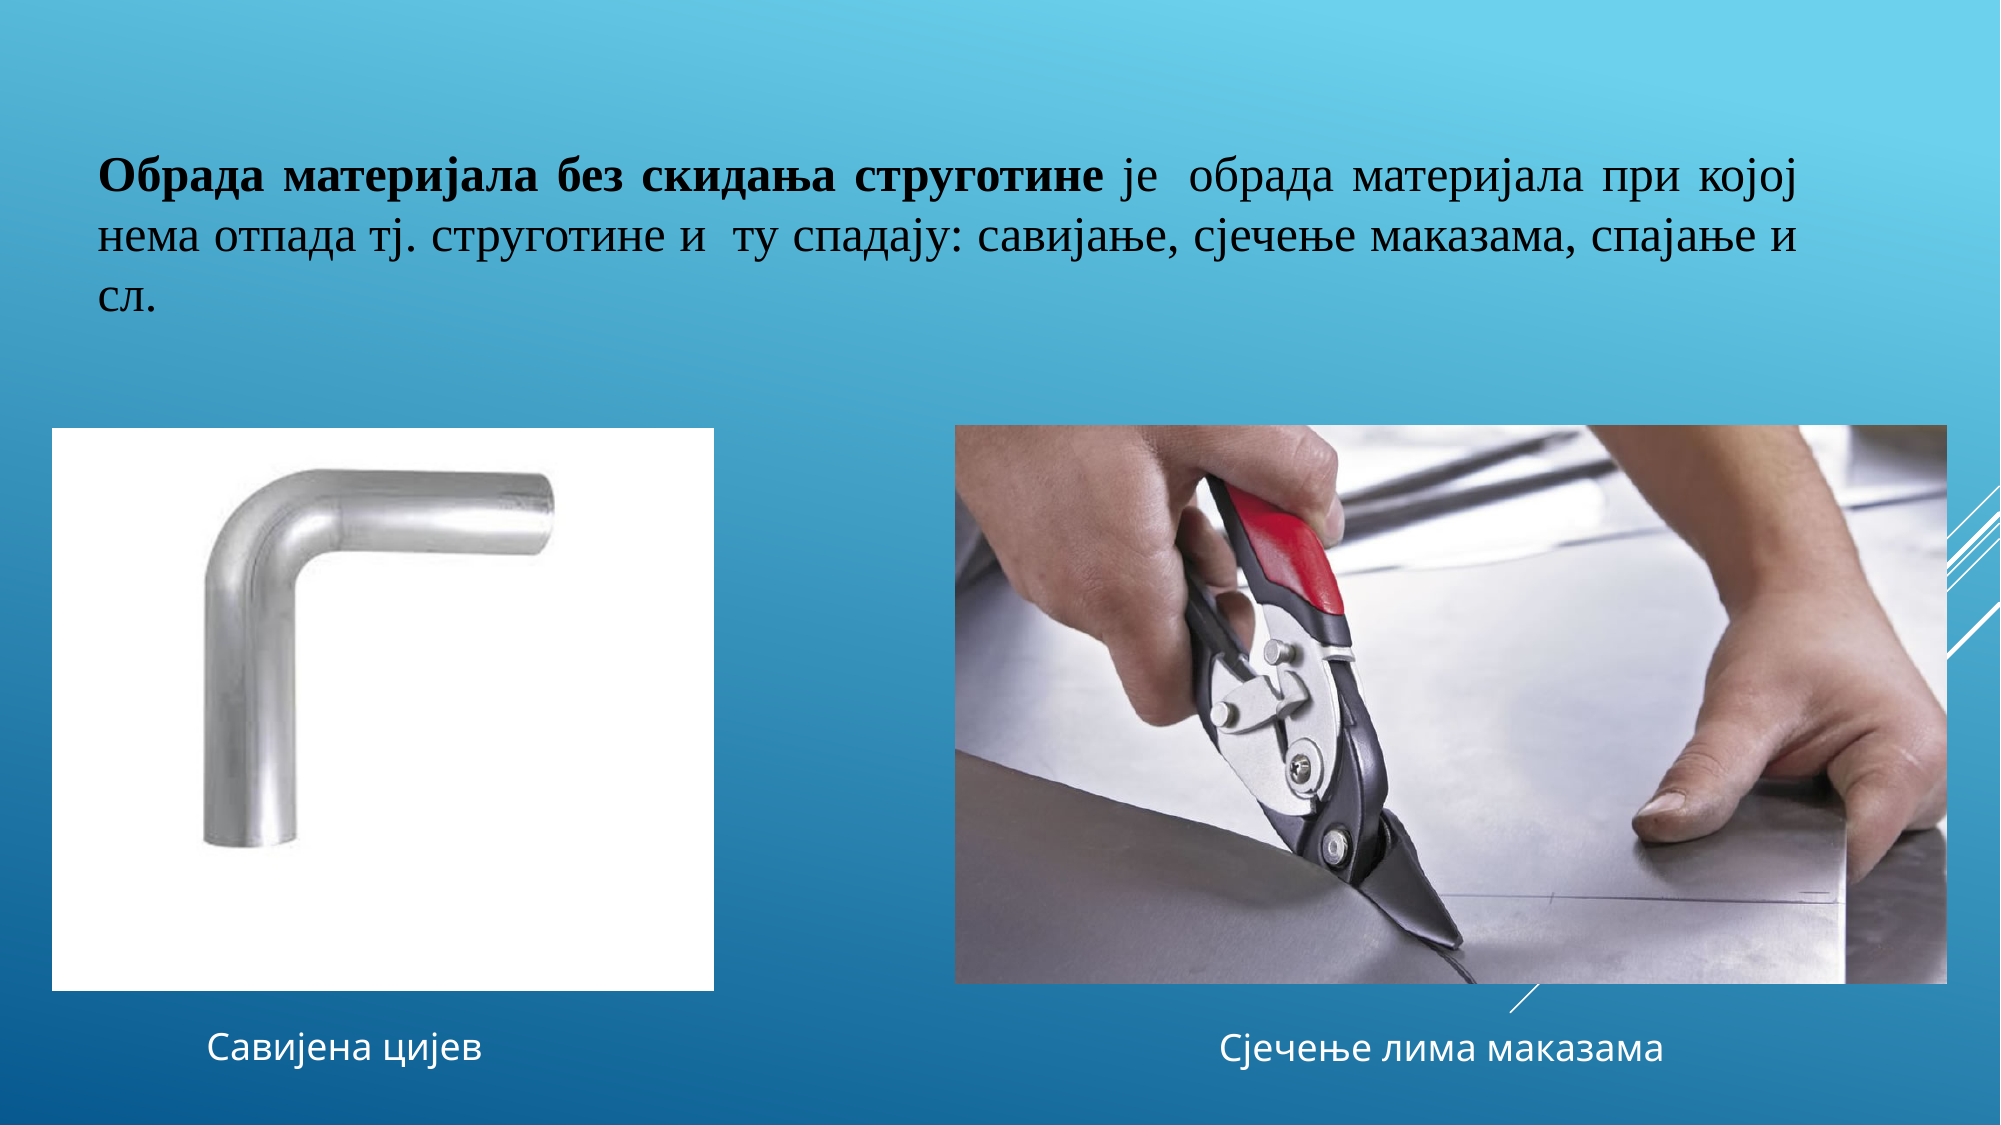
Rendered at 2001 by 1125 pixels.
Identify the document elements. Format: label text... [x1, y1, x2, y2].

text_box Обрада материјала без скидања струготине је обрада материјала при којој нема отпада тј. струготине и ту спадају: савијање, сјечење маказама, спајање и сл. [82, 134, 1814, 329]
picture [954, 425, 1947, 985]
text_box Савијена цијев [191, 1015, 644, 1076]
picture [51, 428, 715, 991]
text_box Сјечење лима маказама [1204, 1016, 1838, 1076]
